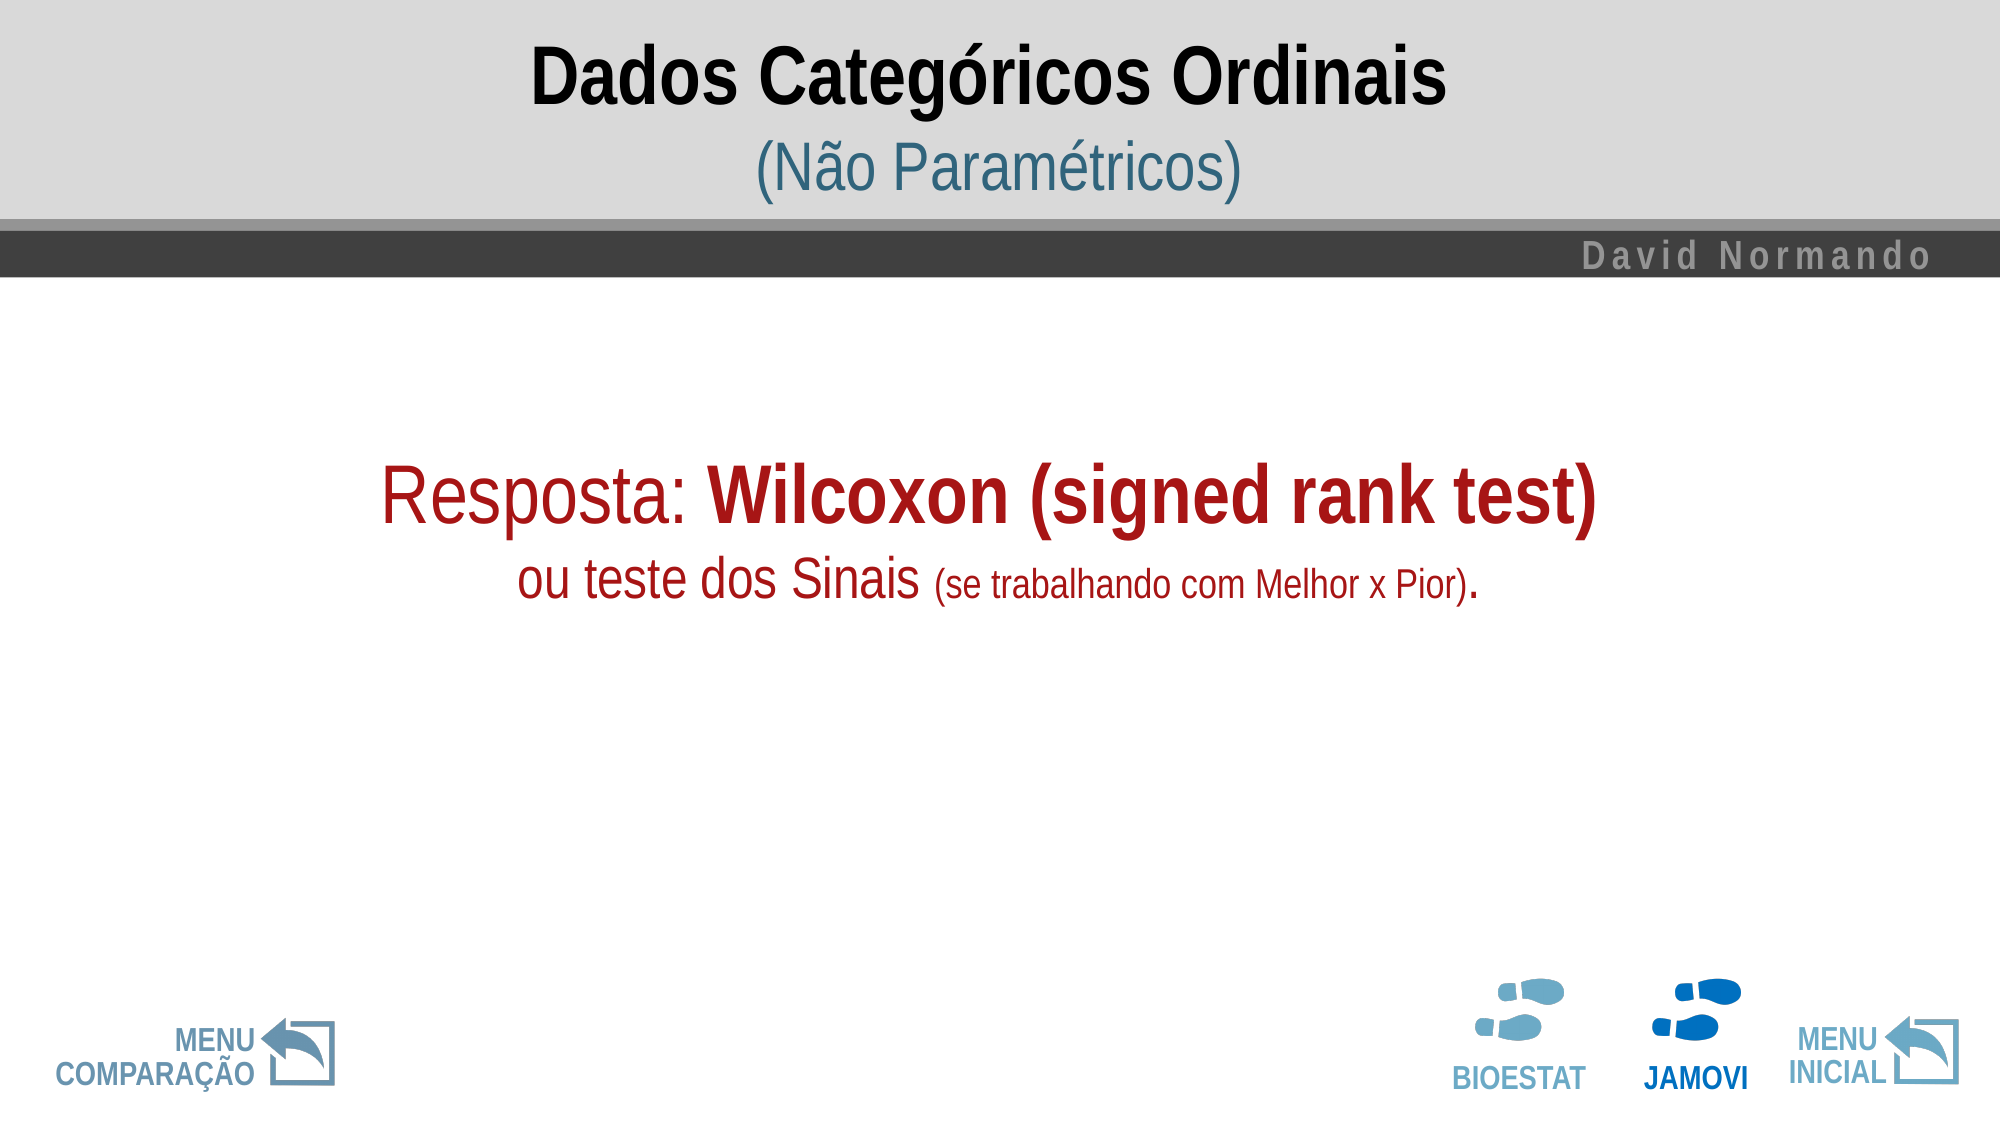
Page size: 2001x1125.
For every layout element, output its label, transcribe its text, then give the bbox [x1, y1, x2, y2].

text_box Dados Categóricos Ordinais (Não Paramétricos) [275, 14, 1723, 202]
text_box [1600, 961, 1792, 1100]
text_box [1423, 961, 1598, 1100]
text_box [29, 1010, 339, 1101]
text_box Resposta: Wilcoxon (signed rank test) ou teste dos Sinais (se trabalhando com Melhor x Pior). [29, 433, 1969, 618]
picture [1880, 1008, 1963, 1092]
